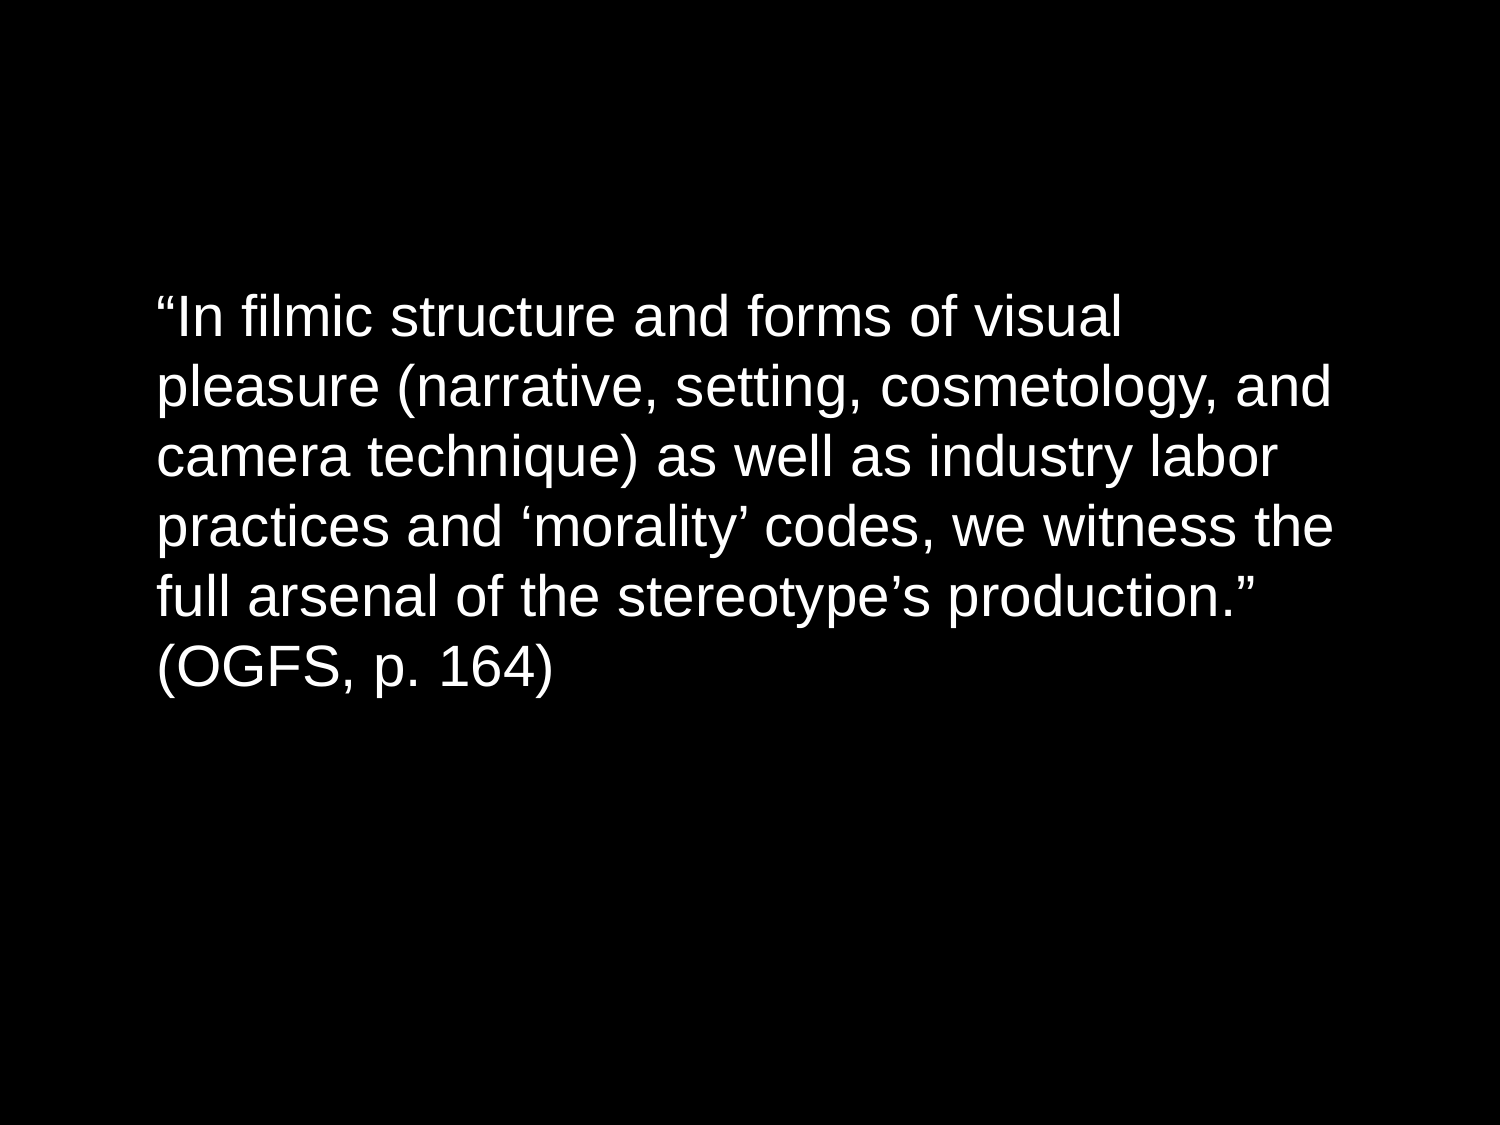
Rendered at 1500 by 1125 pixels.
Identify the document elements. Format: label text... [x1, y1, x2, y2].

subtitle “In filmic structure and forms of visual pleasure (narrative, setting, cosmetology, and camera technique) as well as industry labor practices and ‘morality’ codes, we witness the full arsenal of the stereotype’s production.” (OGFS, p. 164) [141, 189, 1359, 1019]
